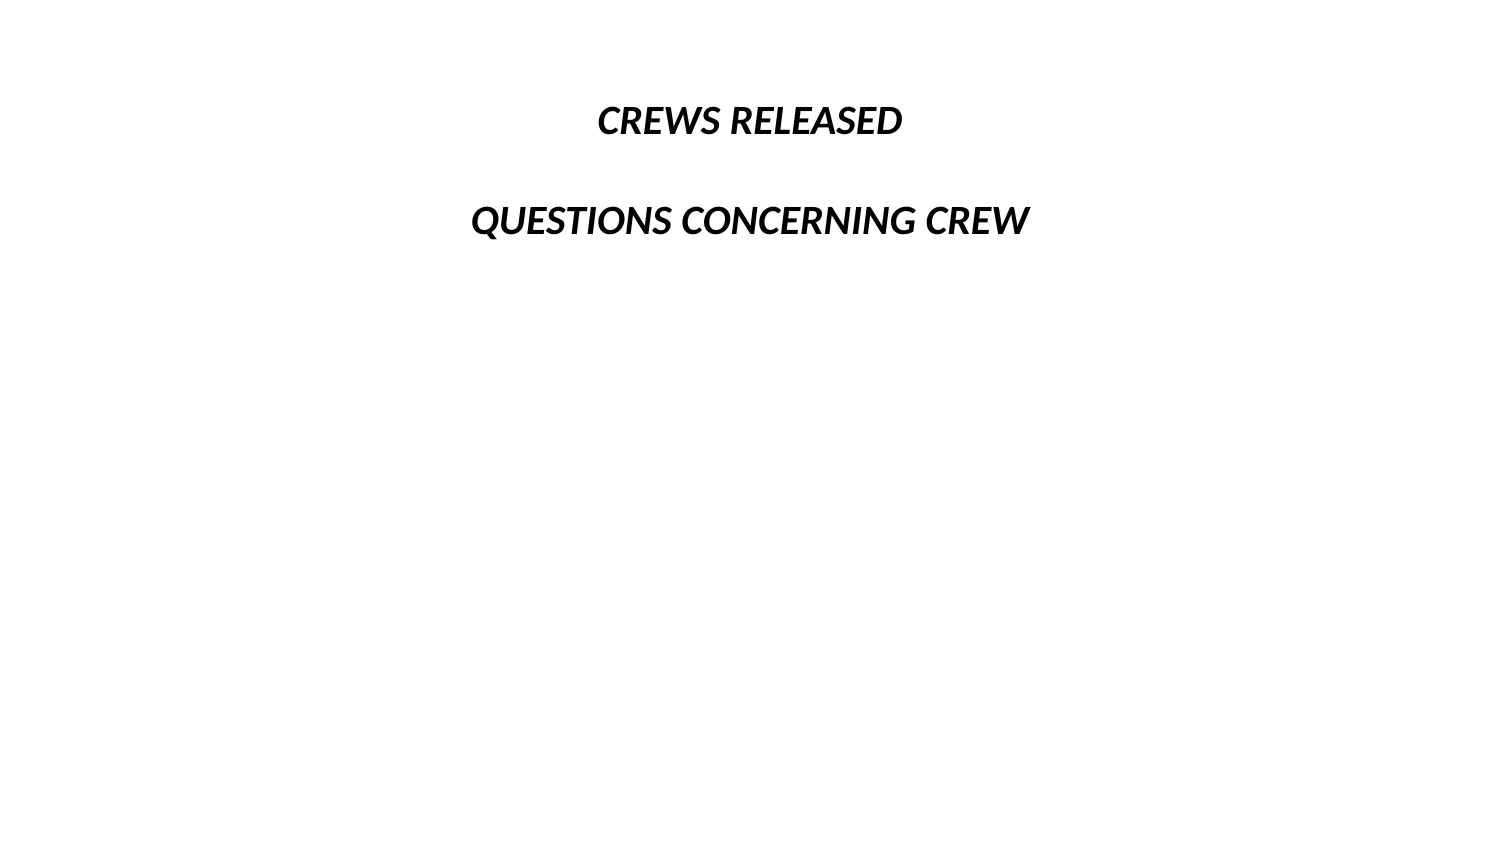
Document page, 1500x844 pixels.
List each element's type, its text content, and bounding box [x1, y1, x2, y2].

title CREWS RELEASED QUESTIONS CONCERNING CREW [51, 27, 1449, 360]
